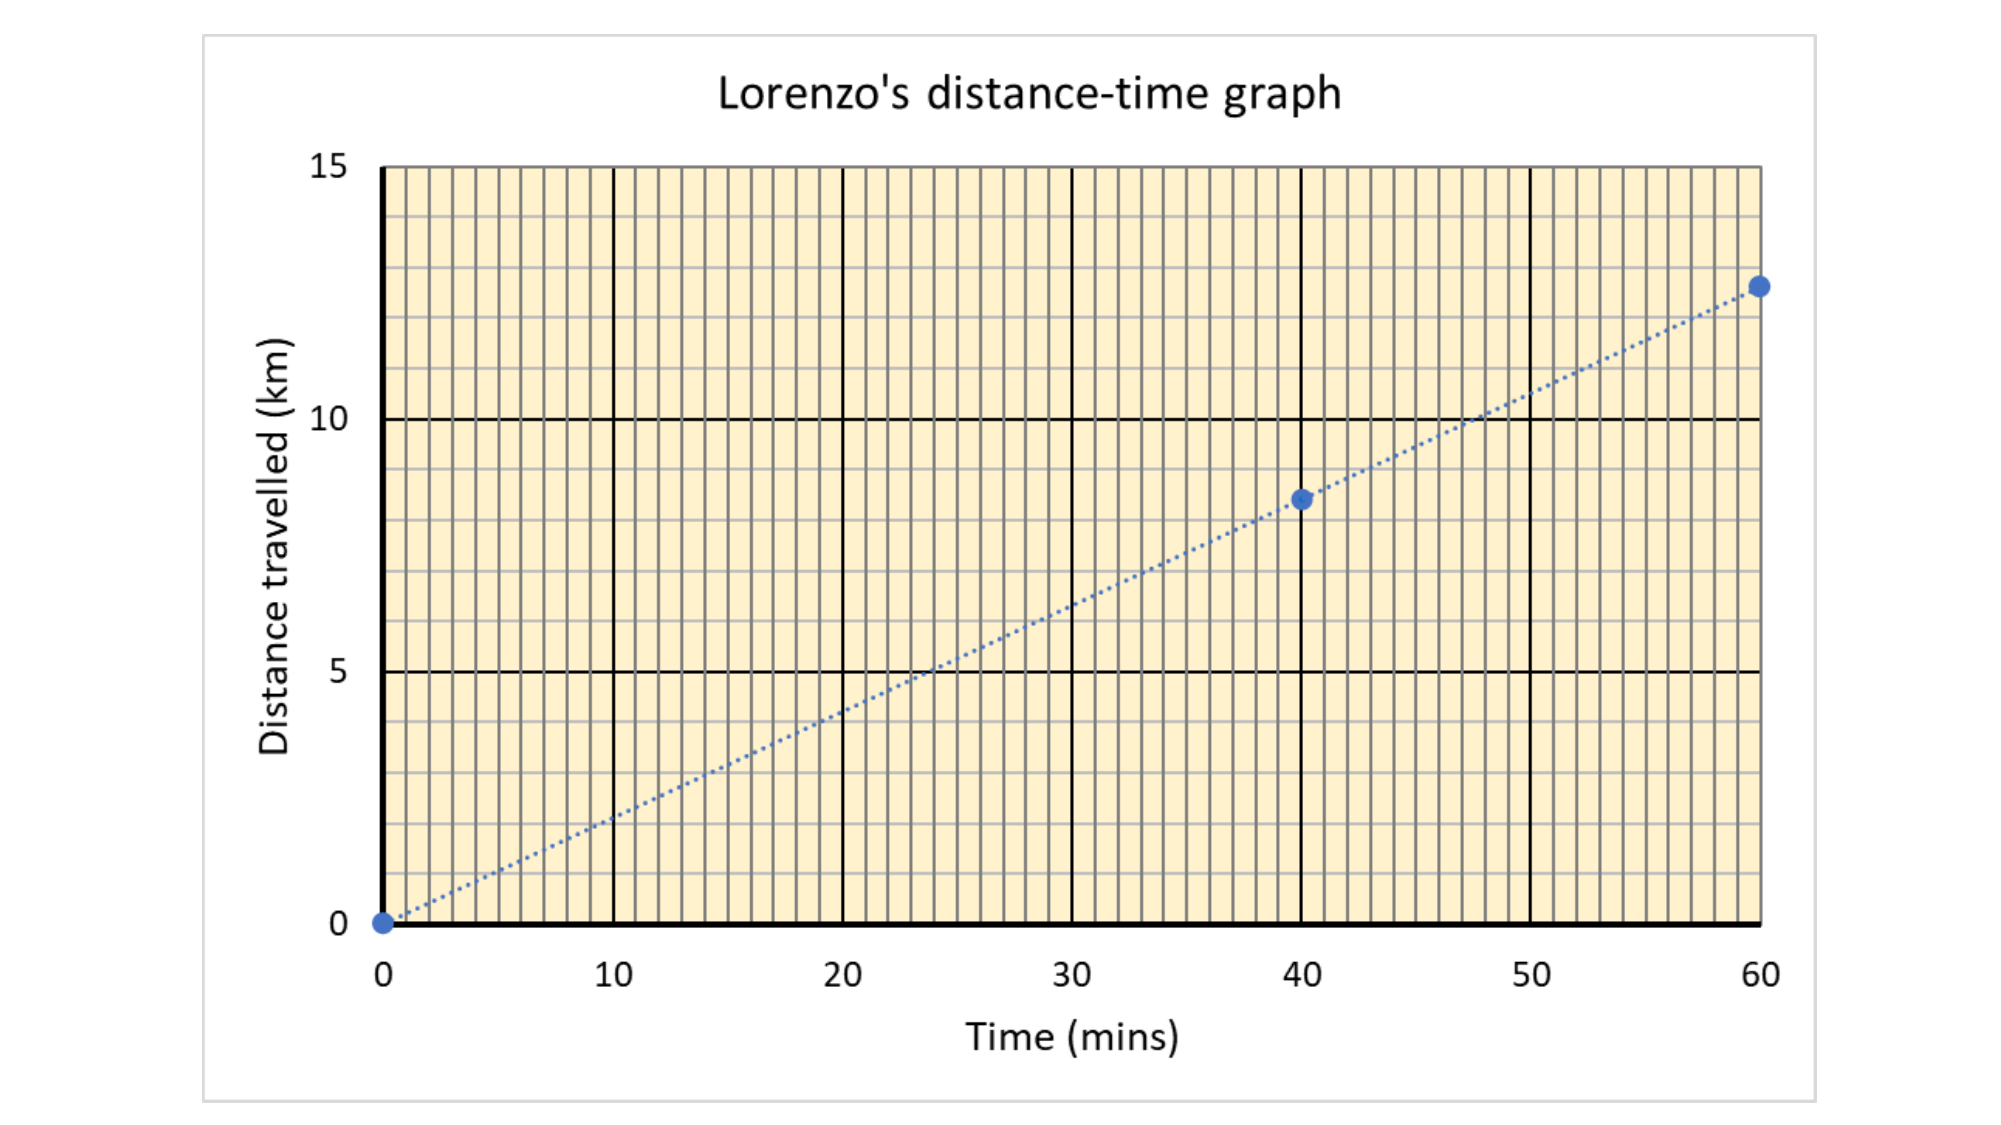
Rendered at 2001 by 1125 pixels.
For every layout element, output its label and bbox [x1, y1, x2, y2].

picture [201, 34, 1817, 1103]
